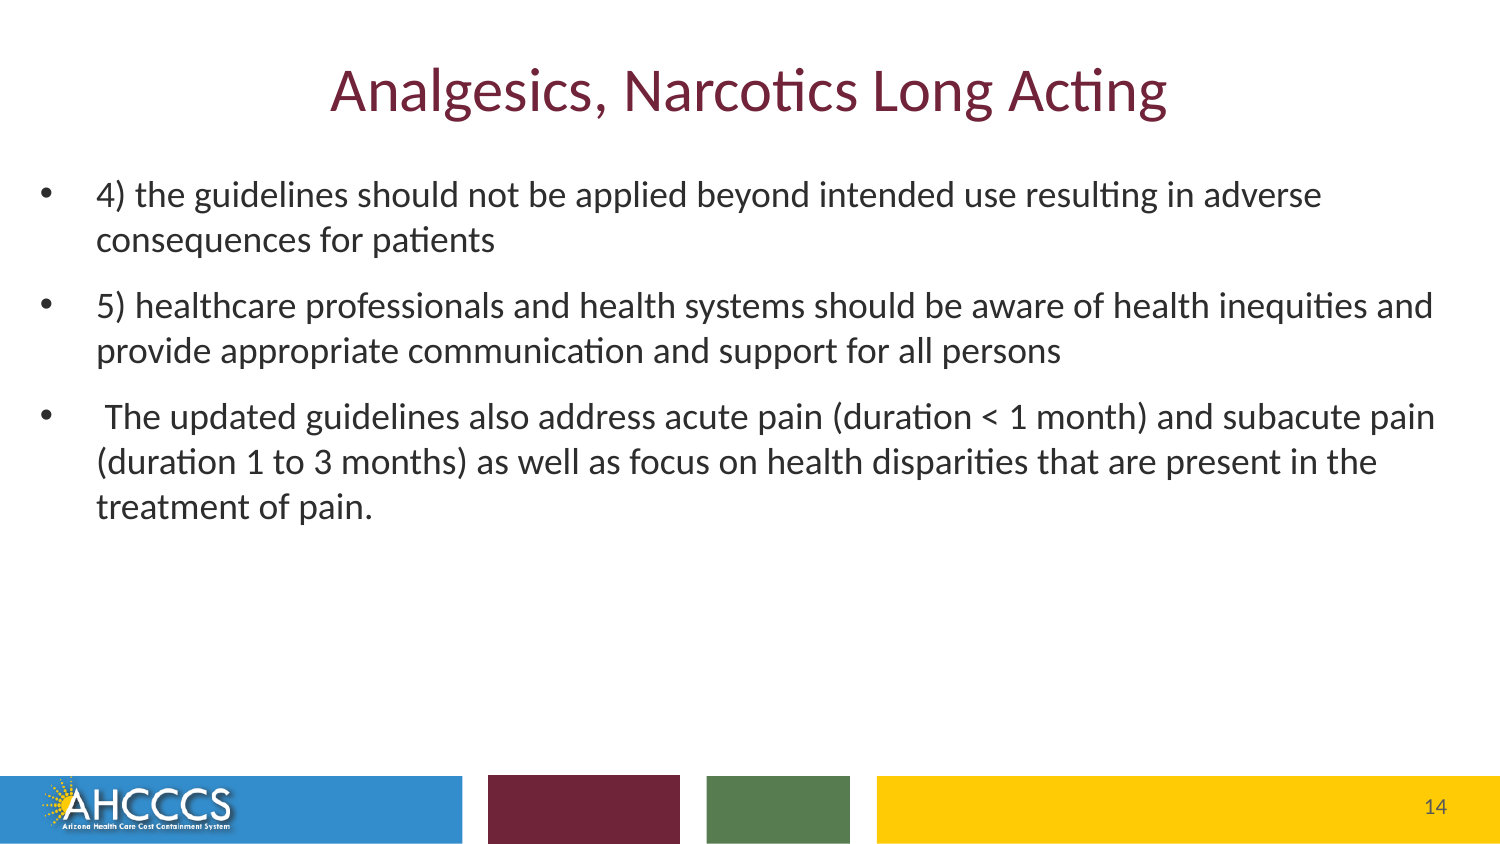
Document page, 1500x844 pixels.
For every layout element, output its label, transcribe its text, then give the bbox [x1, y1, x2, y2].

picture [42, 776, 230, 830]
list 4) the guidelines should not be applied beyond intended use resulting in adverse consequences for patients 5) healthcare professionals and health systems should be aware of health inequities and provide appropriate communication and support for all persons The updated guidelines also address acute pain (duration < 1 month) and subacute pain (duration 1 to 3 months) as well as focus on health disparities that are present in the treatment of pain. [24, 162, 1463, 760]
title Analgesics, Narcotics Long Acting [75, 22, 1425, 162]
